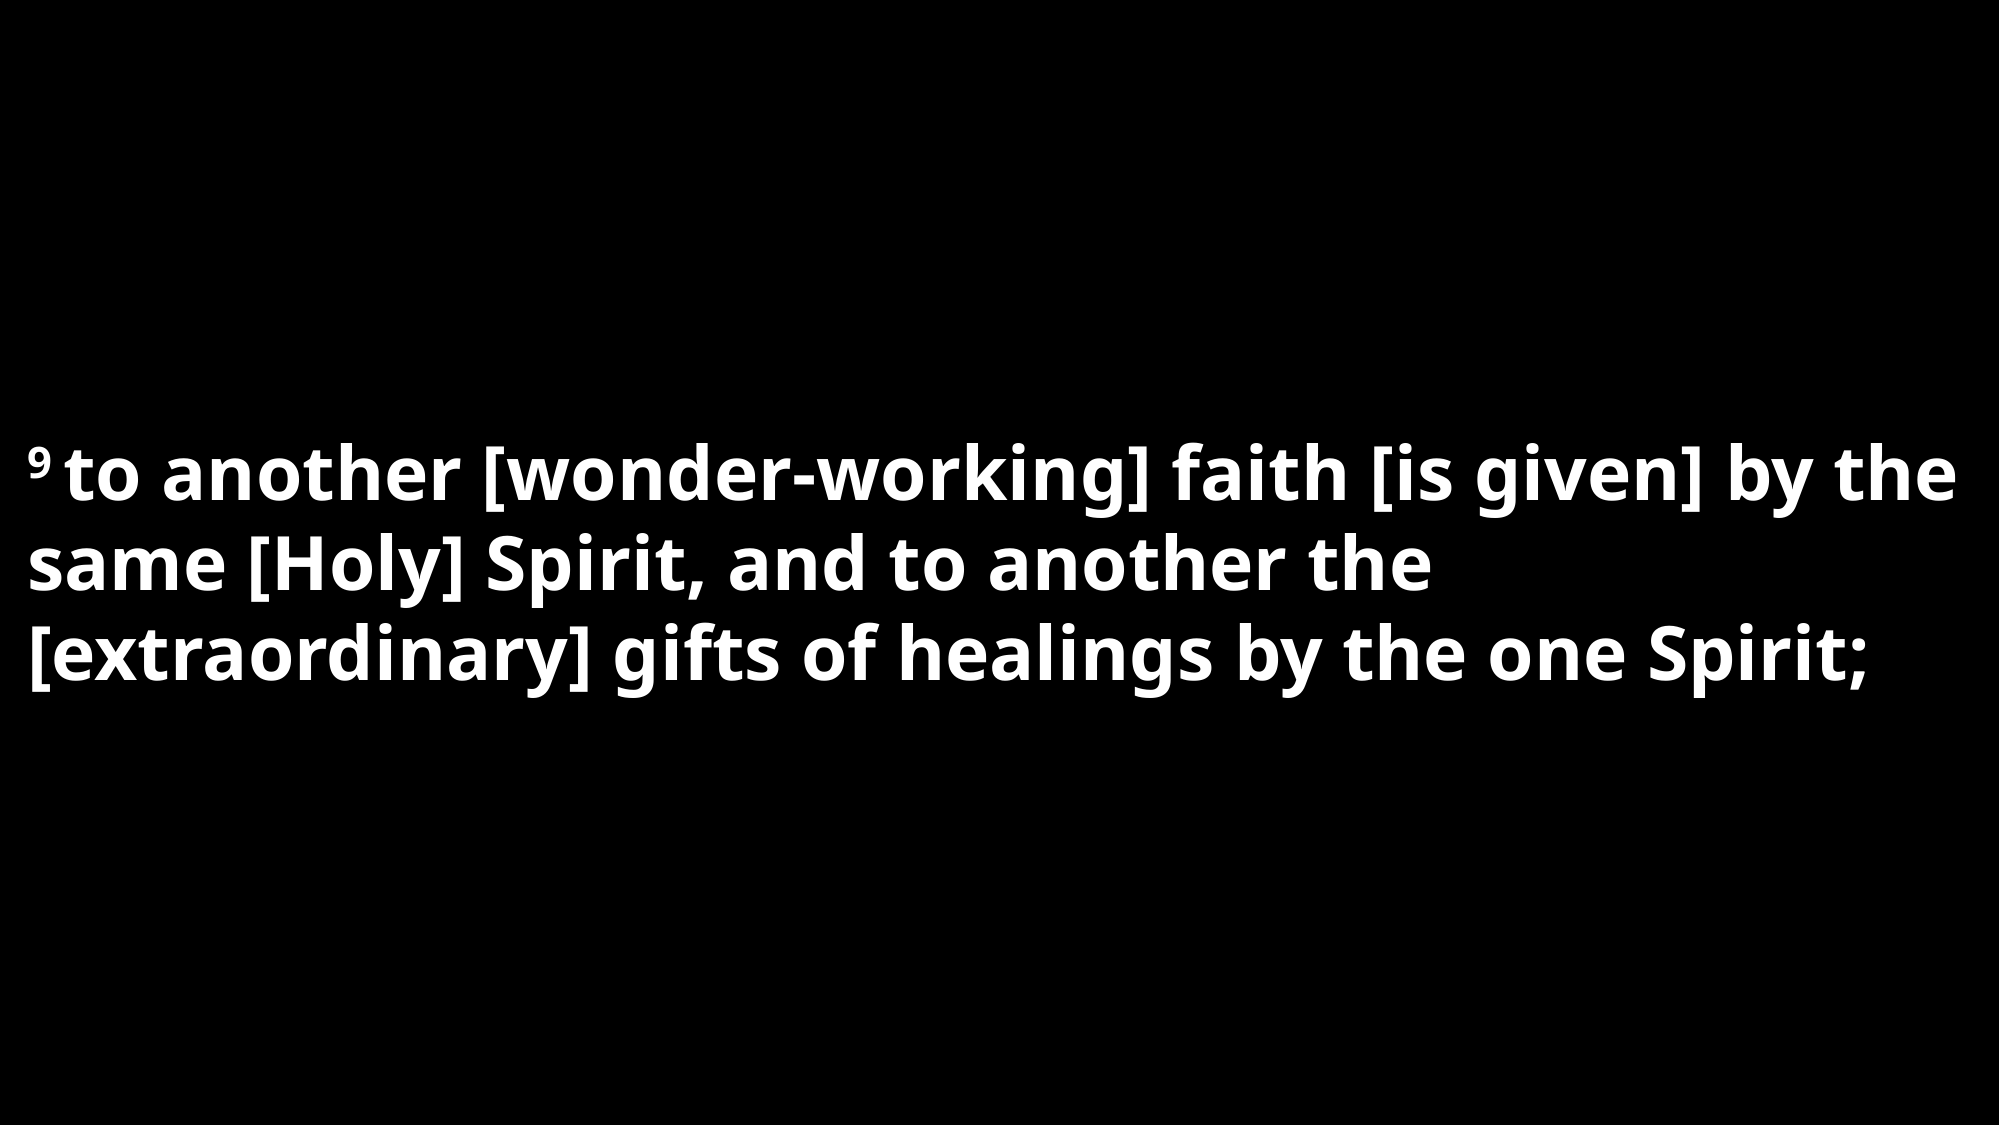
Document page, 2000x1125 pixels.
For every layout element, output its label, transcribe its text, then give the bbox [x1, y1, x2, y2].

text_box 9 to another [wonder-working] faith [is given] by the same [Holy] Spirit, and to another the [extraordinary] gifts of healings by the one Spirit; [12, 418, 1988, 704]
